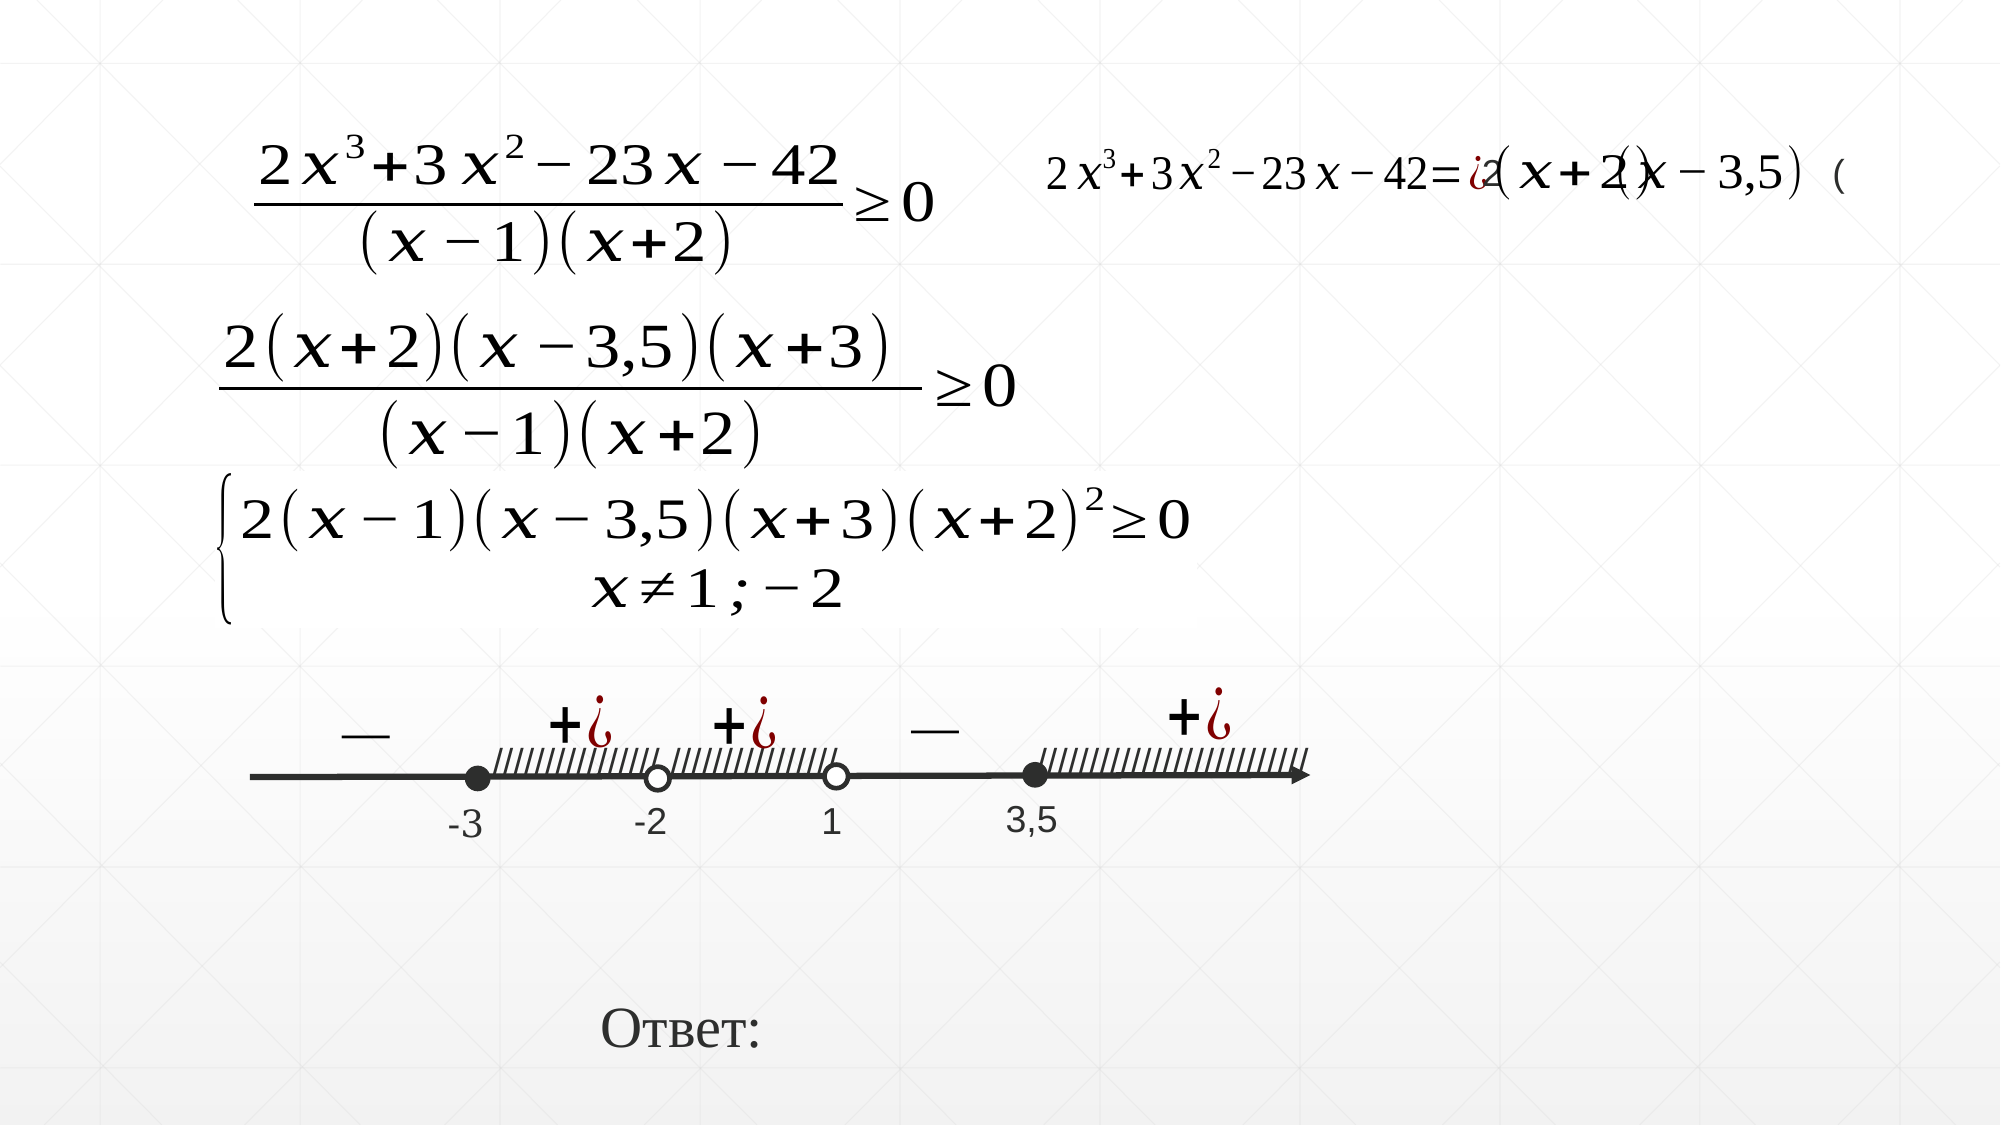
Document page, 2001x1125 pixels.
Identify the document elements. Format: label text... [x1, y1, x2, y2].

text_box [465, 765, 490, 774]
text_box [1022, 778, 1048, 787]
text_box [644, 778, 671, 789]
text_box [645, 765, 670, 774]
text_box //////////////// //////////////// ////////////////////////// [477, 730, 1327, 791]
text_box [249, 774, 1311, 778]
text_box [823, 763, 849, 774]
text_box 2 [1467, 141, 1518, 202]
text_box [1022, 761, 1048, 774]
text_box 3,5 [991, 787, 1103, 848]
text_box [823, 778, 849, 789]
text_box [464, 778, 491, 792]
text_box 1 [806, 789, 858, 850]
text_box -2 [619, 789, 683, 850]
text_box -3 [432, 792, 499, 853]
